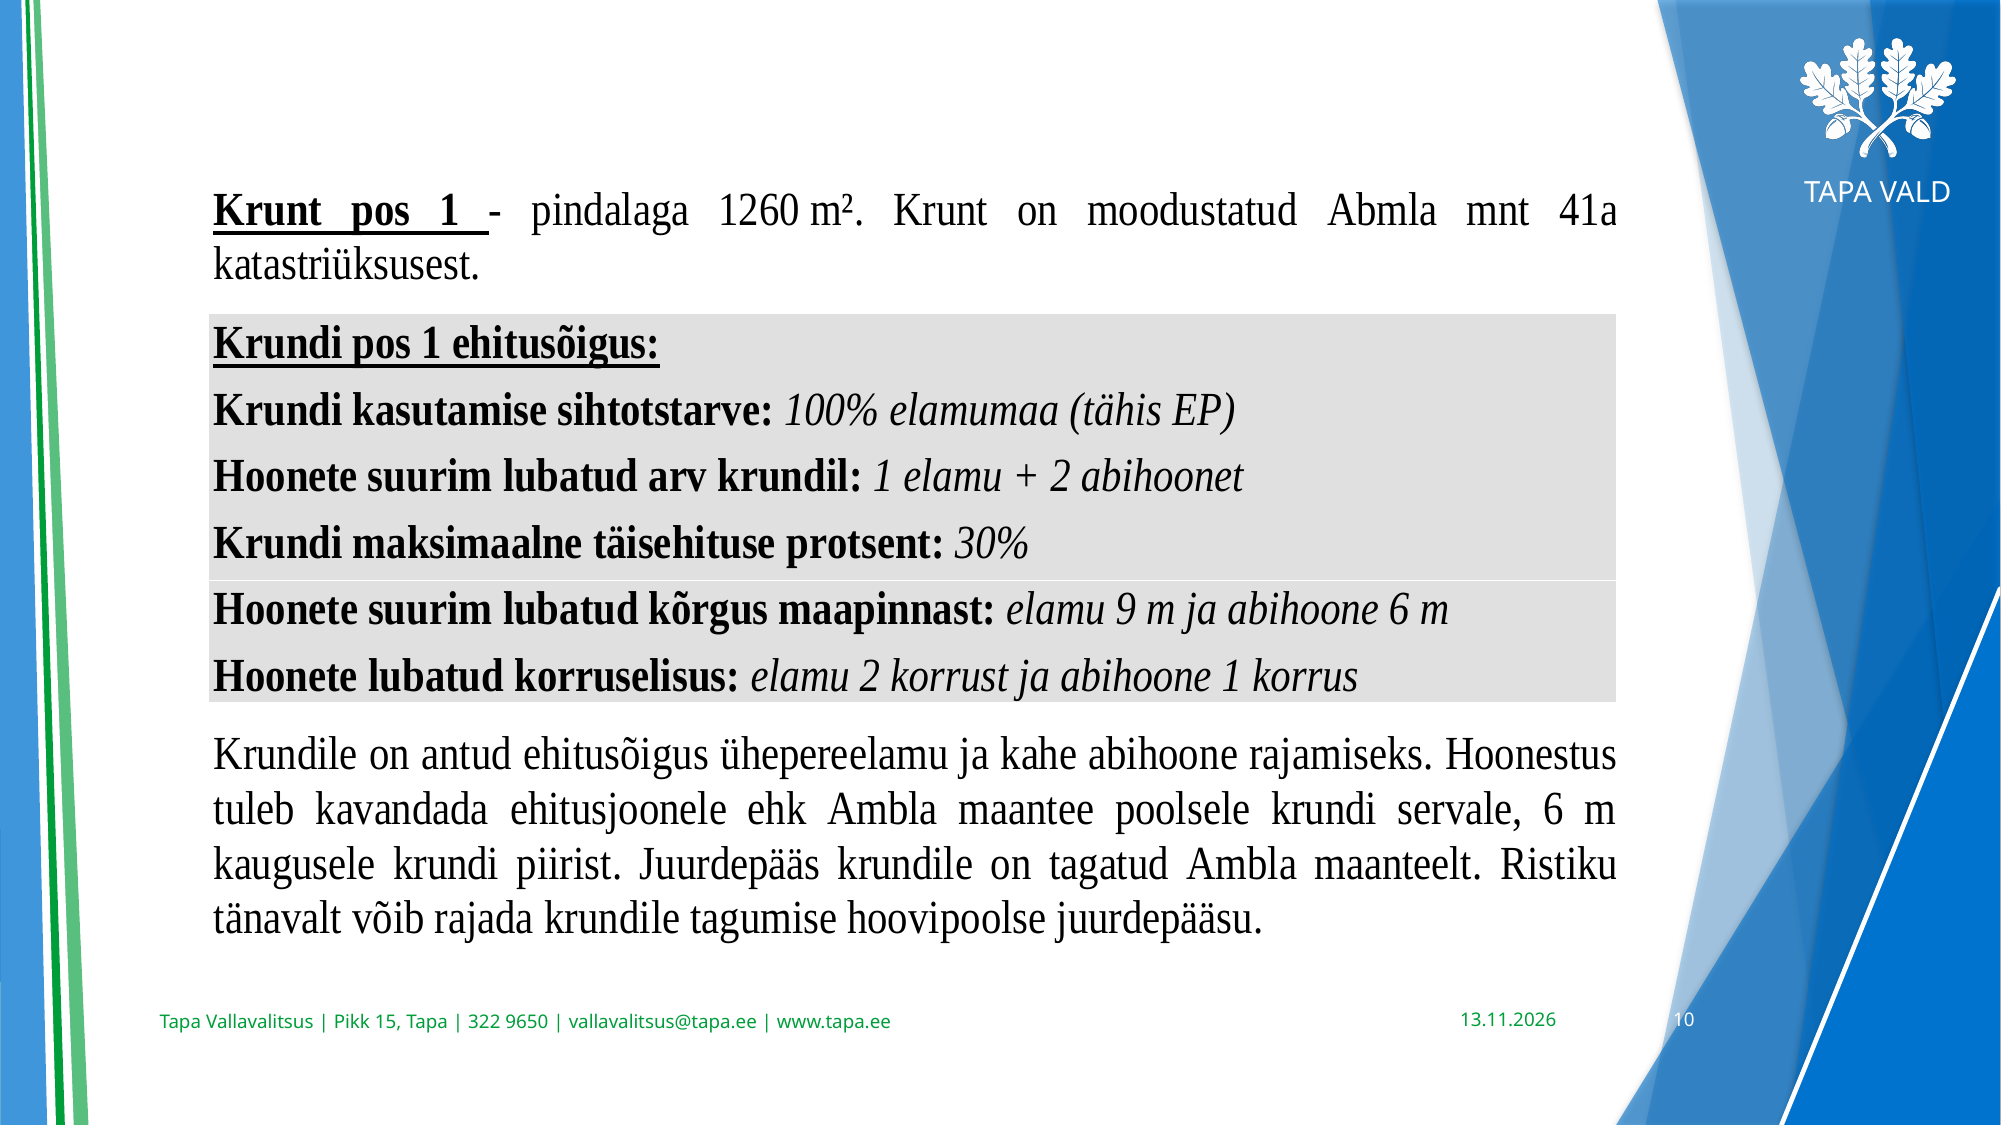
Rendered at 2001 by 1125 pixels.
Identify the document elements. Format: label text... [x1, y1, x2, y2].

picture [1800, 38, 1956, 158]
footer Tapa Vallavalitsus | Pikk 15, Tapa | 322 9650 | vallavalitsus@tapa.ee | www.tapa.ee [144, 992, 1396, 1053]
slide_number 10 [1597, 990, 1710, 1051]
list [29, 156, 1617, 969]
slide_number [1421, 990, 1572, 1051]
